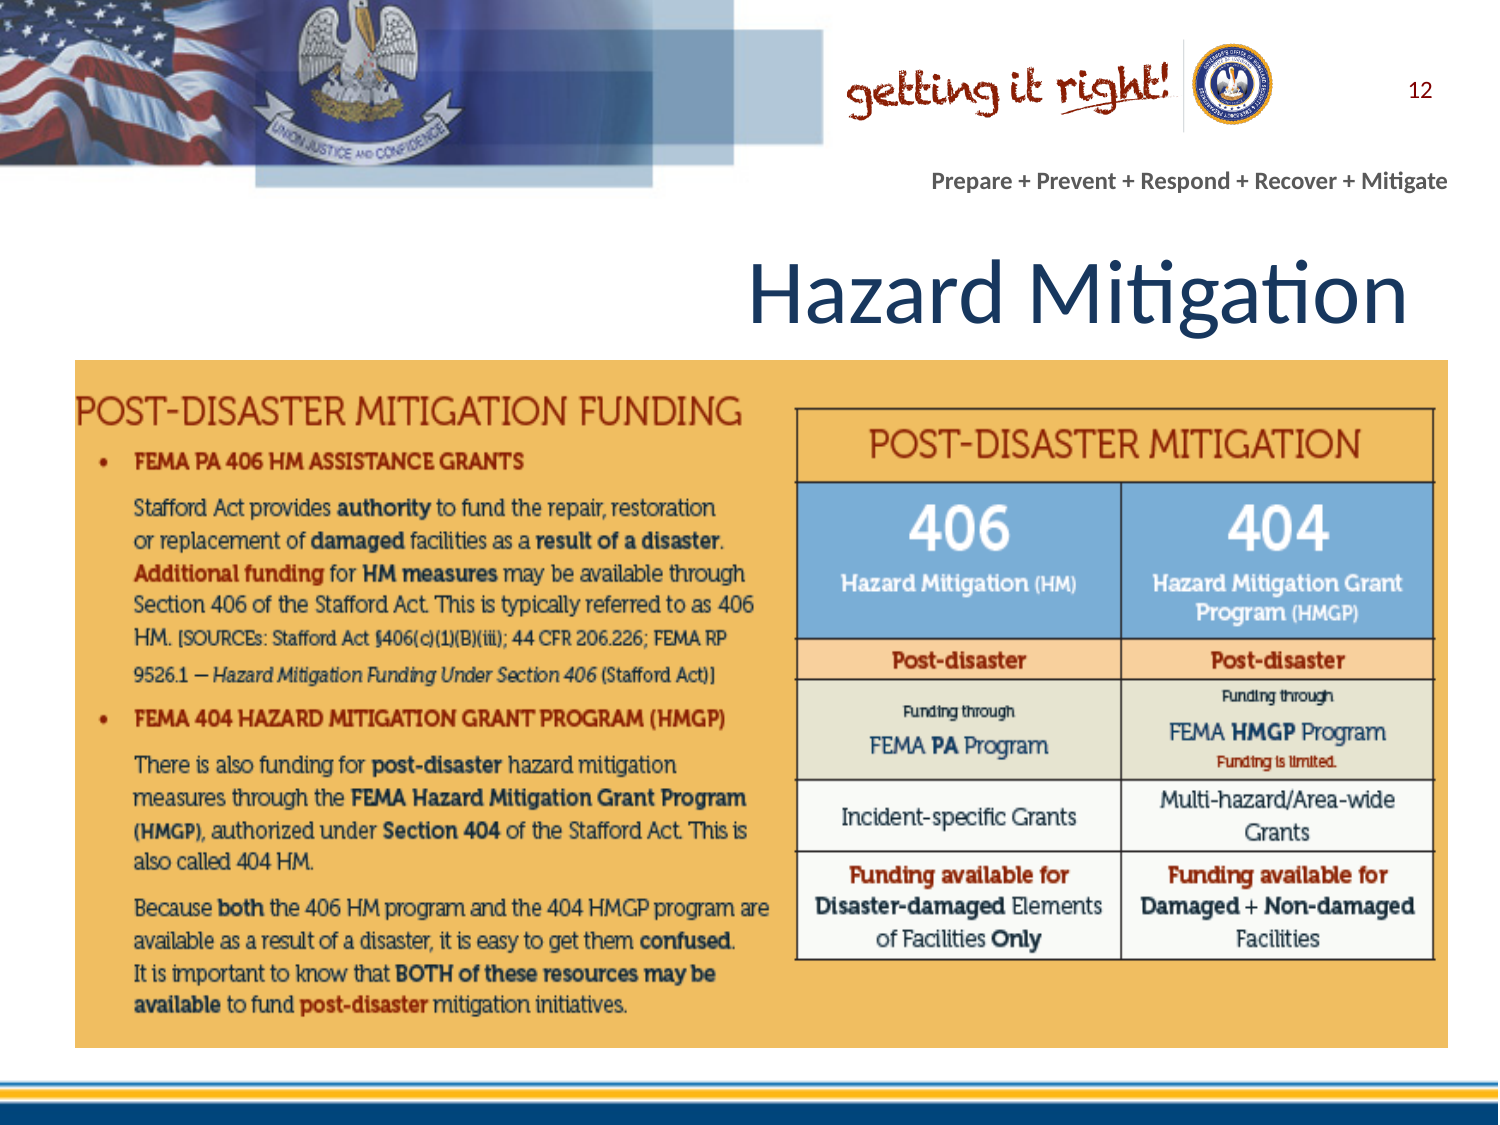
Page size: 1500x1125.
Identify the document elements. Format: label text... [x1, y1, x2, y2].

picture [0, 0, 1498, 1125]
slide_number 12 [845, 31, 1448, 147]
title Hazard Mitigation [75, 212, 1425, 359]
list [74, 360, 1449, 1048]
